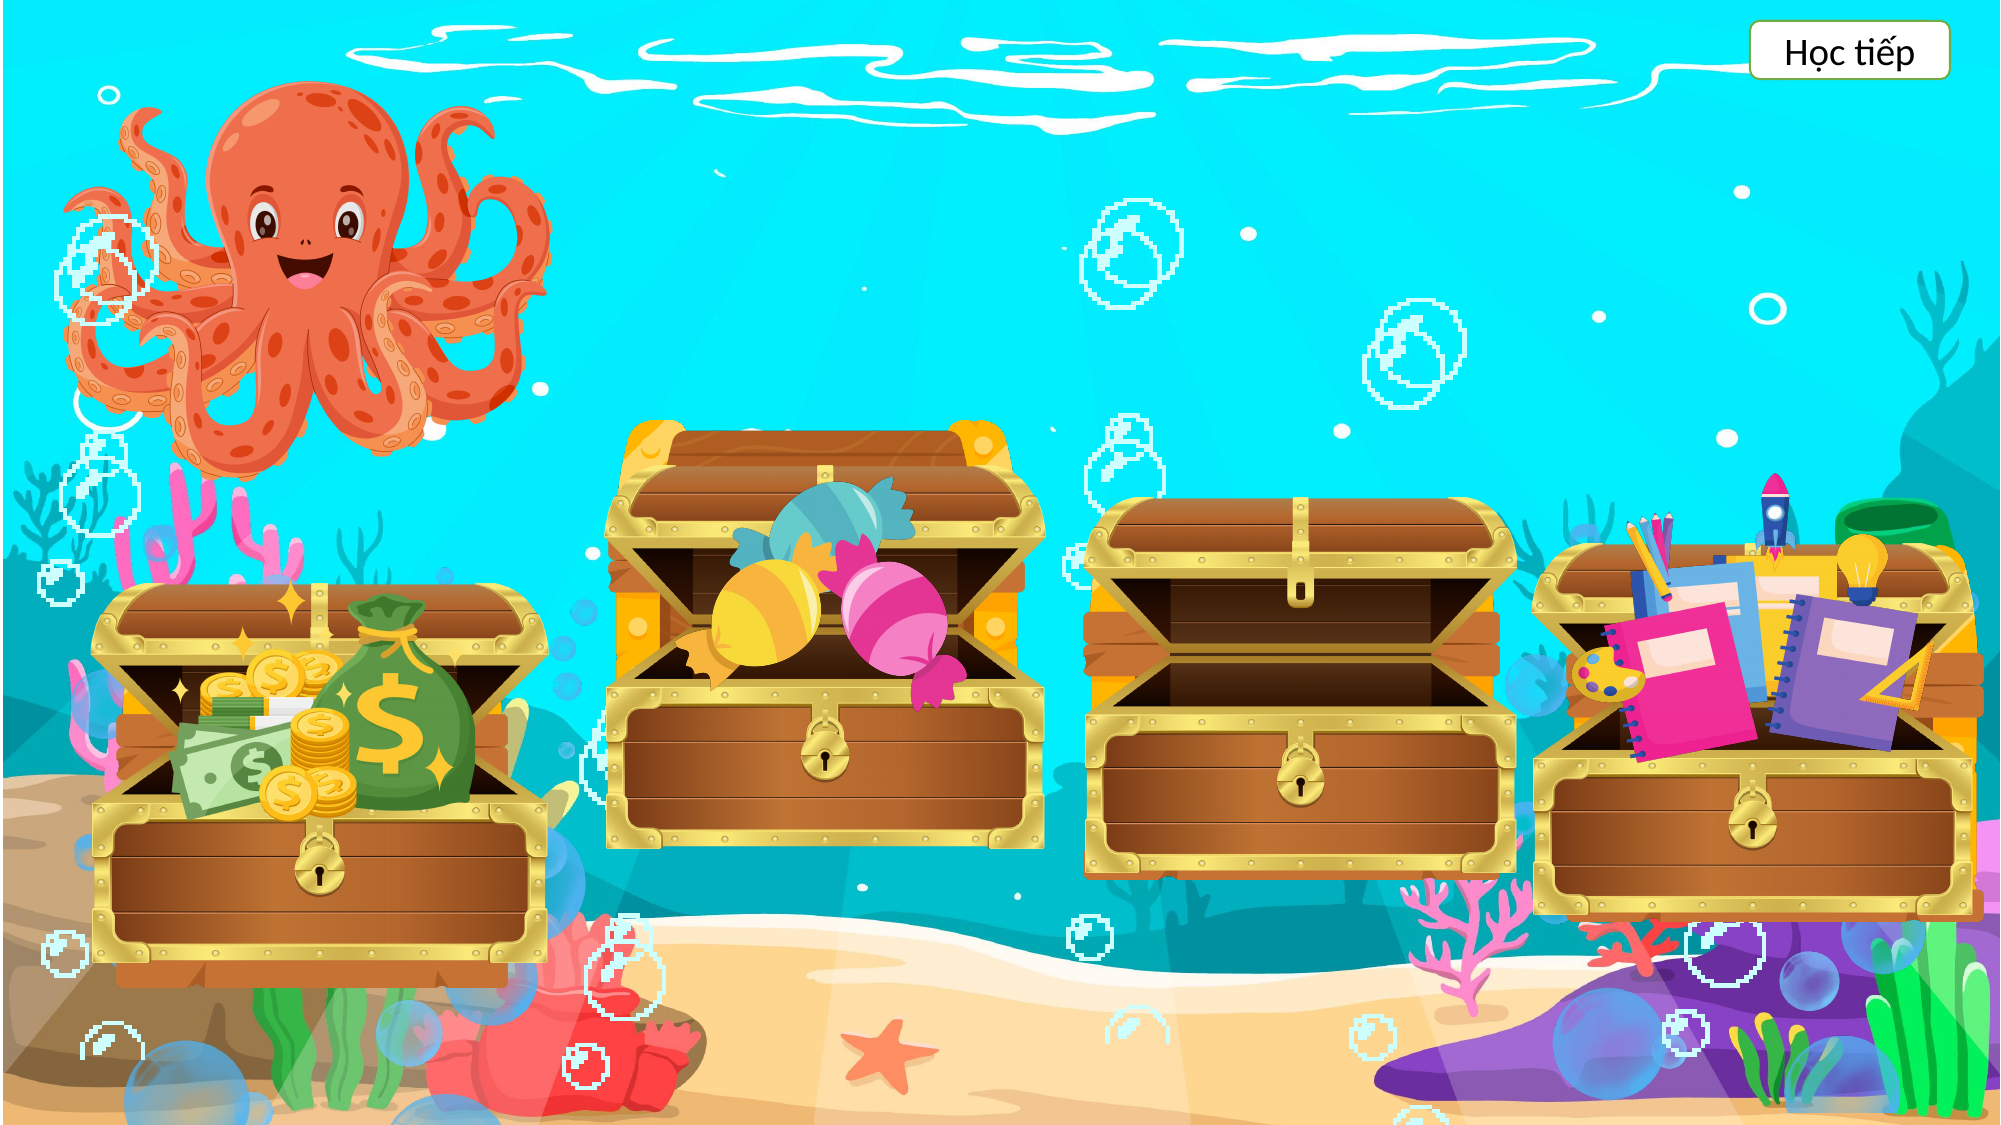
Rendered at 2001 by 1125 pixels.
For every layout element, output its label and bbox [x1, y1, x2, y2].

text_box [1531, 473, 1974, 916]
picture [0, 0, 2000, 1125]
text_box [90, 579, 549, 963]
text_box [604, 465, 1046, 849]
